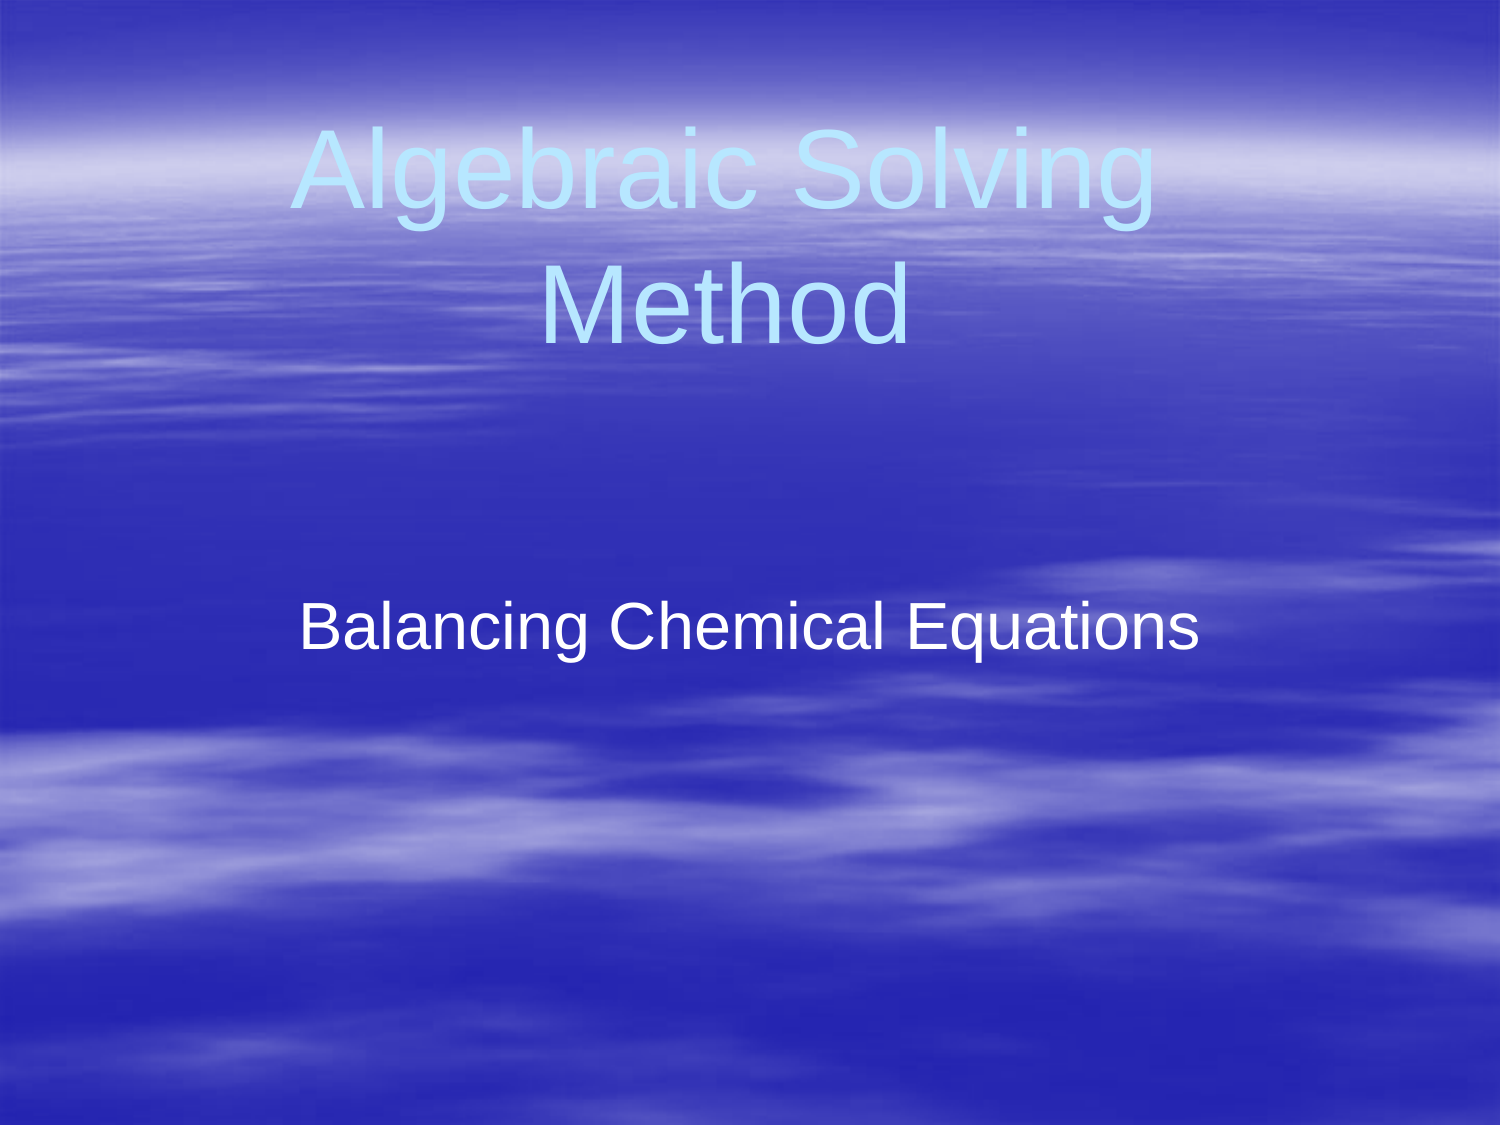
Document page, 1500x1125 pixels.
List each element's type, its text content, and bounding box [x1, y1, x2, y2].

subtitle Balancing Chemical Equations [225, 575, 1275, 863]
title Algebraic Solving Method [87, 137, 1363, 325]
